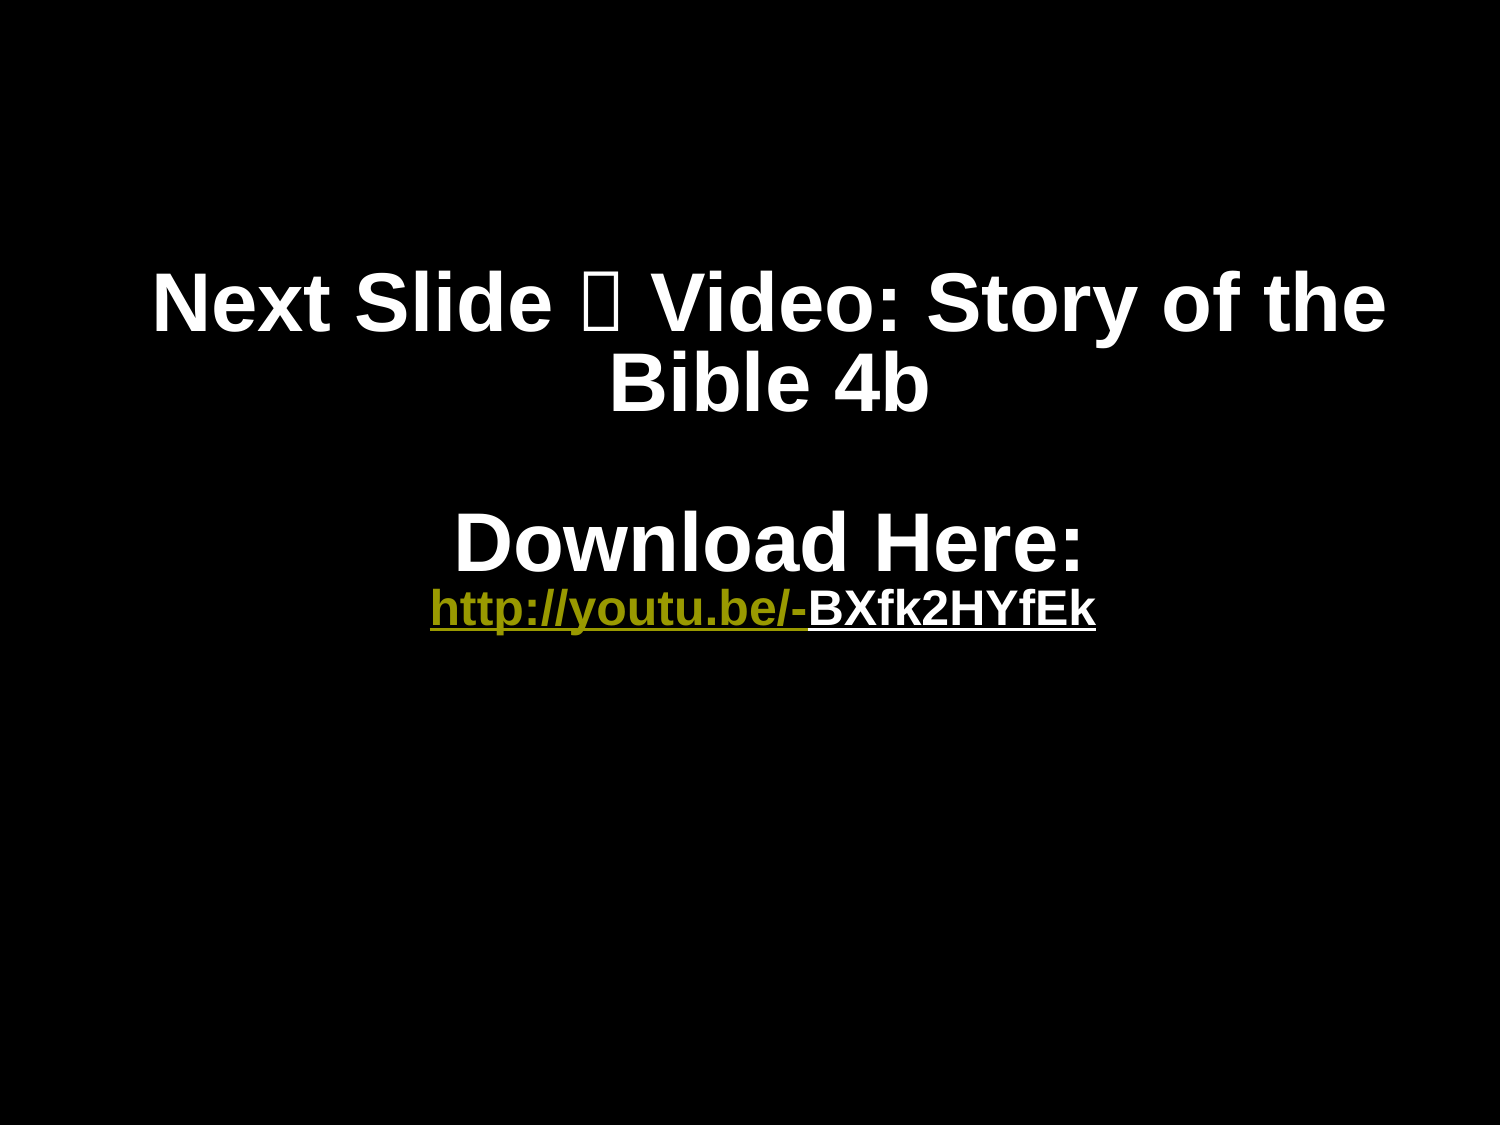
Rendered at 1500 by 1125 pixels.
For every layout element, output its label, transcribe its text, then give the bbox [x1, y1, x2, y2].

title Next Slide  Video: Story of the Bible 4b Download Here: http://youtu.be/-BXfk2HYfEk [12, 0, 1500, 650]
